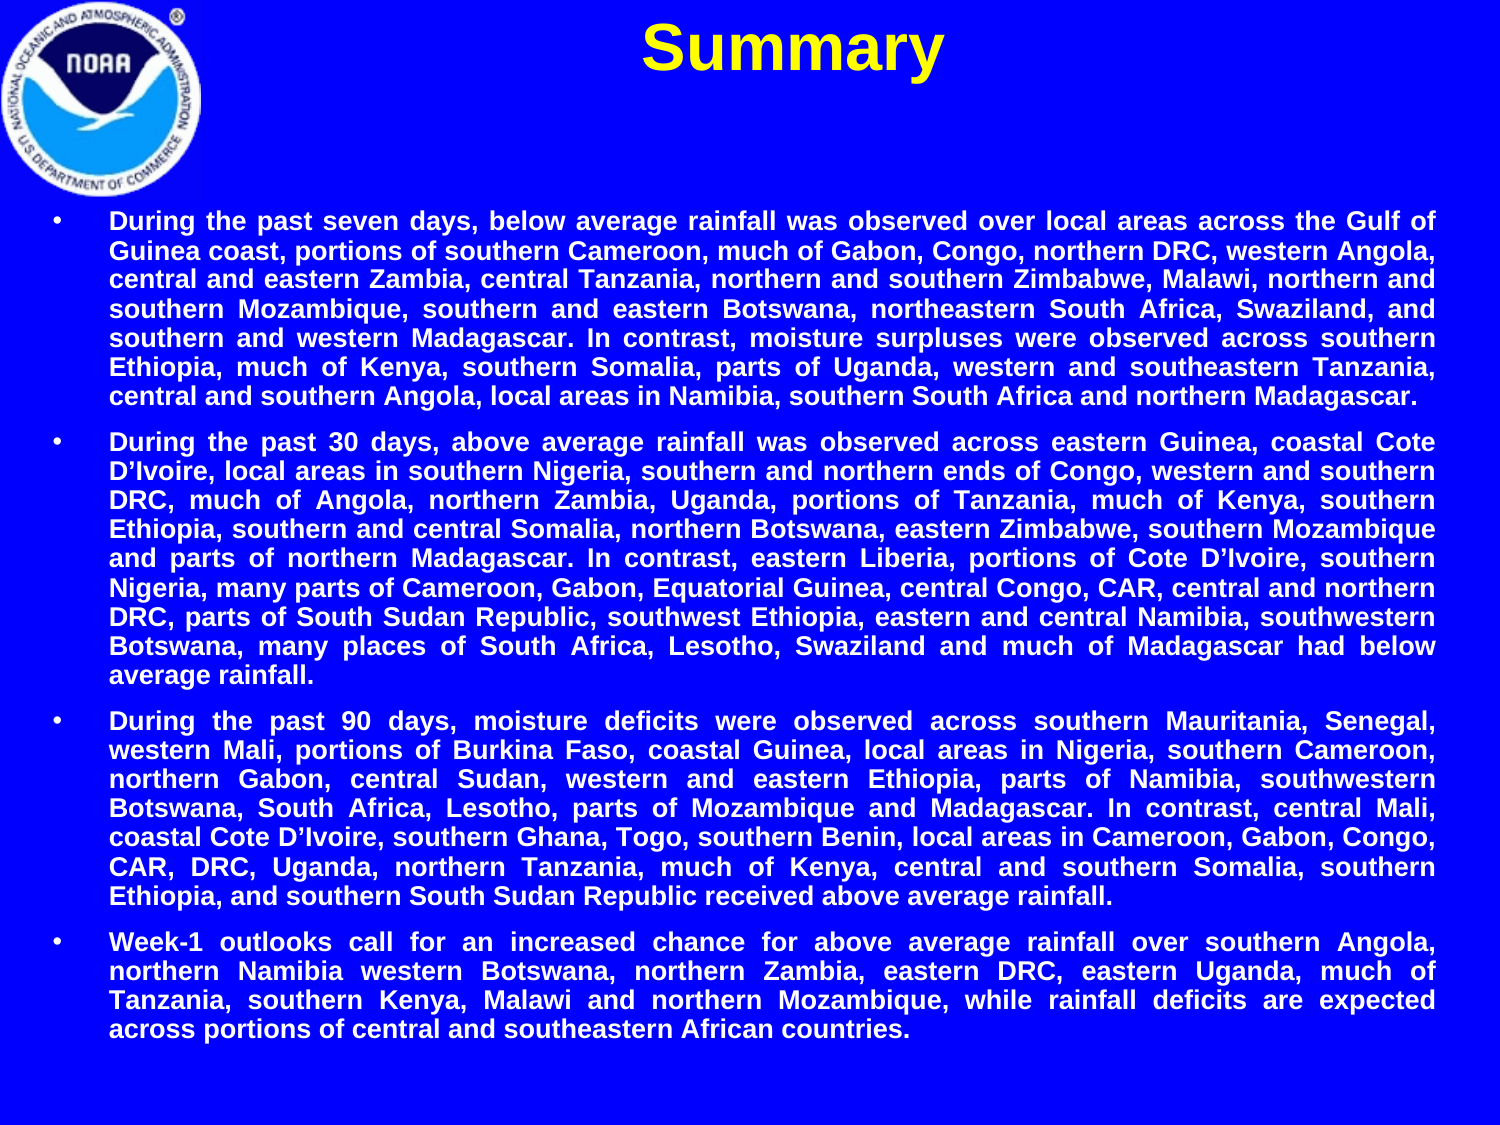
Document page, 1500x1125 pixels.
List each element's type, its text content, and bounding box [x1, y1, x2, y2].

picture [0, 0, 200, 200]
title Summary [200, 0, 1388, 100]
list During the past seven days, below average rainfall was observed over local areas across the Gulf of Guinea coast, portions of southern Cameroon, much of Gabon, Congo, northern DRC, western Angola, central and eastern Zambia, central Tanzania, northern and southern Zimbabwe, Malawi, northern and southern Mozambique, southern and eastern Botswana, northeastern South Africa, Swaziland, and southern and western Madagascar. In contrast, moisture surpluses were observed across southern Ethiopia, much of Kenya, southern Somalia, parts of Uganda, western and southeastern Tanzania, central and southern Angola, local areas in Namibia, southern South Africa and northern Madagascar. During the past 30 days, above average rainfall was observed across eastern Guinea, coastal Cote D’Ivoire, local areas in southern Nigeria, southern and northern ends of Congo, western and southern DRC, much of Angola, northern Zambia, Uganda, portions of Tanzania, much of Kenya, southern Ethiopia, southern and central Somalia, northern Botswana, eastern Zimbabwe, southern Mozambique and parts of northern Madagascar. In contrast, eastern Liberia, portions of Cote D’Ivoire, southern Nigeria, many parts of Cameroon, Gabon, Equatorial Guinea, central Congo, CAR, central and northern DRC, parts of South Sudan Republic, southwest Ethiopia, eastern and central Namibia, southwestern Botswana, many places of South Africa, Lesotho, Swaziland and much of Madagascar had below average rainfall. During the past 90 days, moisture deficits were observed across southern Mauritania, Senegal, western Mali, portions of Burkina Faso, coastal Guinea, local areas in Nigeria, southern Cameroon, northern Gabon, central Sudan, western and eastern Ethiopia, parts of Namibia, southwestern Botswana, South Africa, Lesotho, parts of Mozambique and Madagascar. In contrast, central Mali, coastal Cote D’Ivoire, southern Ghana, Togo, southern Benin, local areas in Cameroon, Gabon, Congo, CAR, DRC, Uganda, northern Tanzania, much of Kenya, central and southern Somalia, southern Ethiopia, and southern South Sudan Republic received above average rainfall. Week-1 outlooks call for an increased chance for above average rainfall over southern Angola, northern Namibia western Botswana, northern Zambia, eastern DRC, eastern Uganda, much of Tanzania, southern Kenya, Malawi and northern Mozambique, while rainfall deficits are expected across portions of central and southeastern African countries. [37, 200, 1450, 1075]
